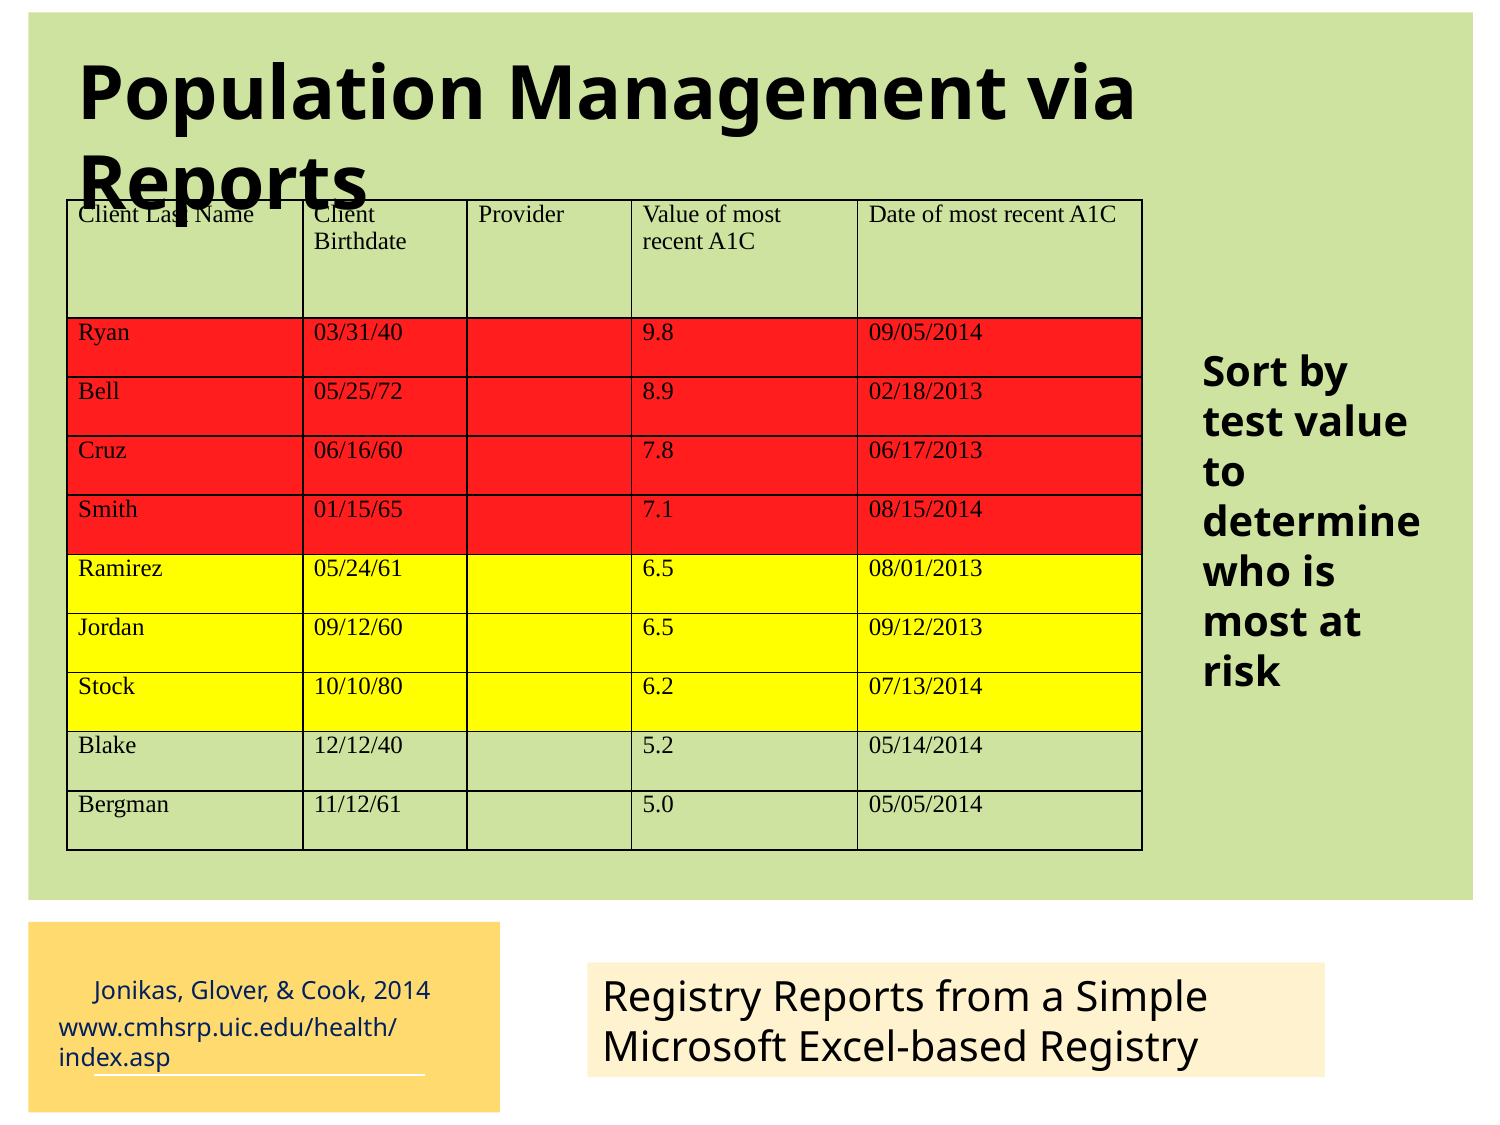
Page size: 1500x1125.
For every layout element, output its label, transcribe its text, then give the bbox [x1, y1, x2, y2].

table_cell 08/15/2014 [858, 496, 1141, 554]
table_cell 10/10/80 [304, 673, 466, 731]
table_cell 09/12/60 [304, 614, 466, 672]
table_cell [468, 378, 631, 435]
table_cell 02/18/2013 [858, 378, 1141, 435]
table_cell 01/15/65 [304, 496, 466, 554]
table_cell [468, 496, 631, 554]
table_cell 03/31/40 [304, 319, 466, 376]
table_cell [468, 319, 631, 376]
table_cell [468, 555, 631, 613]
table_cell 09/05/2014 [858, 319, 1141, 376]
table_cell 11/12/61 [304, 792, 466, 849]
table_cell 9.8 [632, 319, 857, 376]
table_cell 8.9 [632, 378, 857, 435]
table_cell 05/14/2014 [858, 732, 1141, 790]
table_cell 12/12/40 [304, 732, 466, 790]
table_header Client Birthdate [304, 201, 466, 317]
table_cell 7.1 [632, 496, 857, 554]
table_header Value of most recent A1C [632, 201, 857, 317]
table_cell Bergman [68, 792, 302, 849]
table_cell Blake [68, 732, 302, 790]
table_cell Jordan [68, 614, 302, 672]
table_cell 7.8 [632, 437, 857, 494]
text_box Sort by test value to determine who is most at risk [1187, 337, 1438, 703]
table_cell Stock [68, 673, 302, 731]
table_cell 06/16/60 [304, 437, 466, 494]
table_cell 5.0 [632, 792, 857, 849]
table_cell Smith [68, 496, 302, 554]
table_cell 6.2 [632, 673, 857, 731]
table_cell Cruz [68, 437, 302, 494]
table_header Provider [468, 201, 631, 317]
table_cell Bell [68, 378, 302, 435]
table_cell [468, 614, 631, 672]
table_cell Ryan [68, 319, 302, 376]
table_cell 6.5 [632, 555, 857, 613]
table_cell [468, 673, 631, 731]
table_cell 5.2 [632, 732, 857, 790]
table_cell Ramirez [68, 555, 302, 613]
text_box Registry Reports from a Simple Microsoft Excel-based Registry [587, 962, 1325, 1078]
table_cell 05/24/61 [304, 555, 466, 613]
table_cell 08/01/2013 [858, 555, 1141, 613]
table_cell 05/25/72 [304, 378, 466, 435]
table_cell 06/17/2013 [858, 437, 1141, 494]
table_cell [468, 732, 631, 790]
table_cell 05/05/2014 [858, 792, 1141, 849]
table_header Date of most recent A1C [858, 201, 1141, 317]
table_cell 07/13/2014 [858, 673, 1141, 731]
table_cell 09/12/2013 [858, 614, 1141, 672]
table_cell [468, 792, 631, 849]
text_box Population Management via Reports [62, 37, 1438, 233]
table_header Client Last Name [68, 201, 302, 317]
table_cell 6.5 [632, 614, 857, 672]
table_cell [468, 437, 631, 494]
